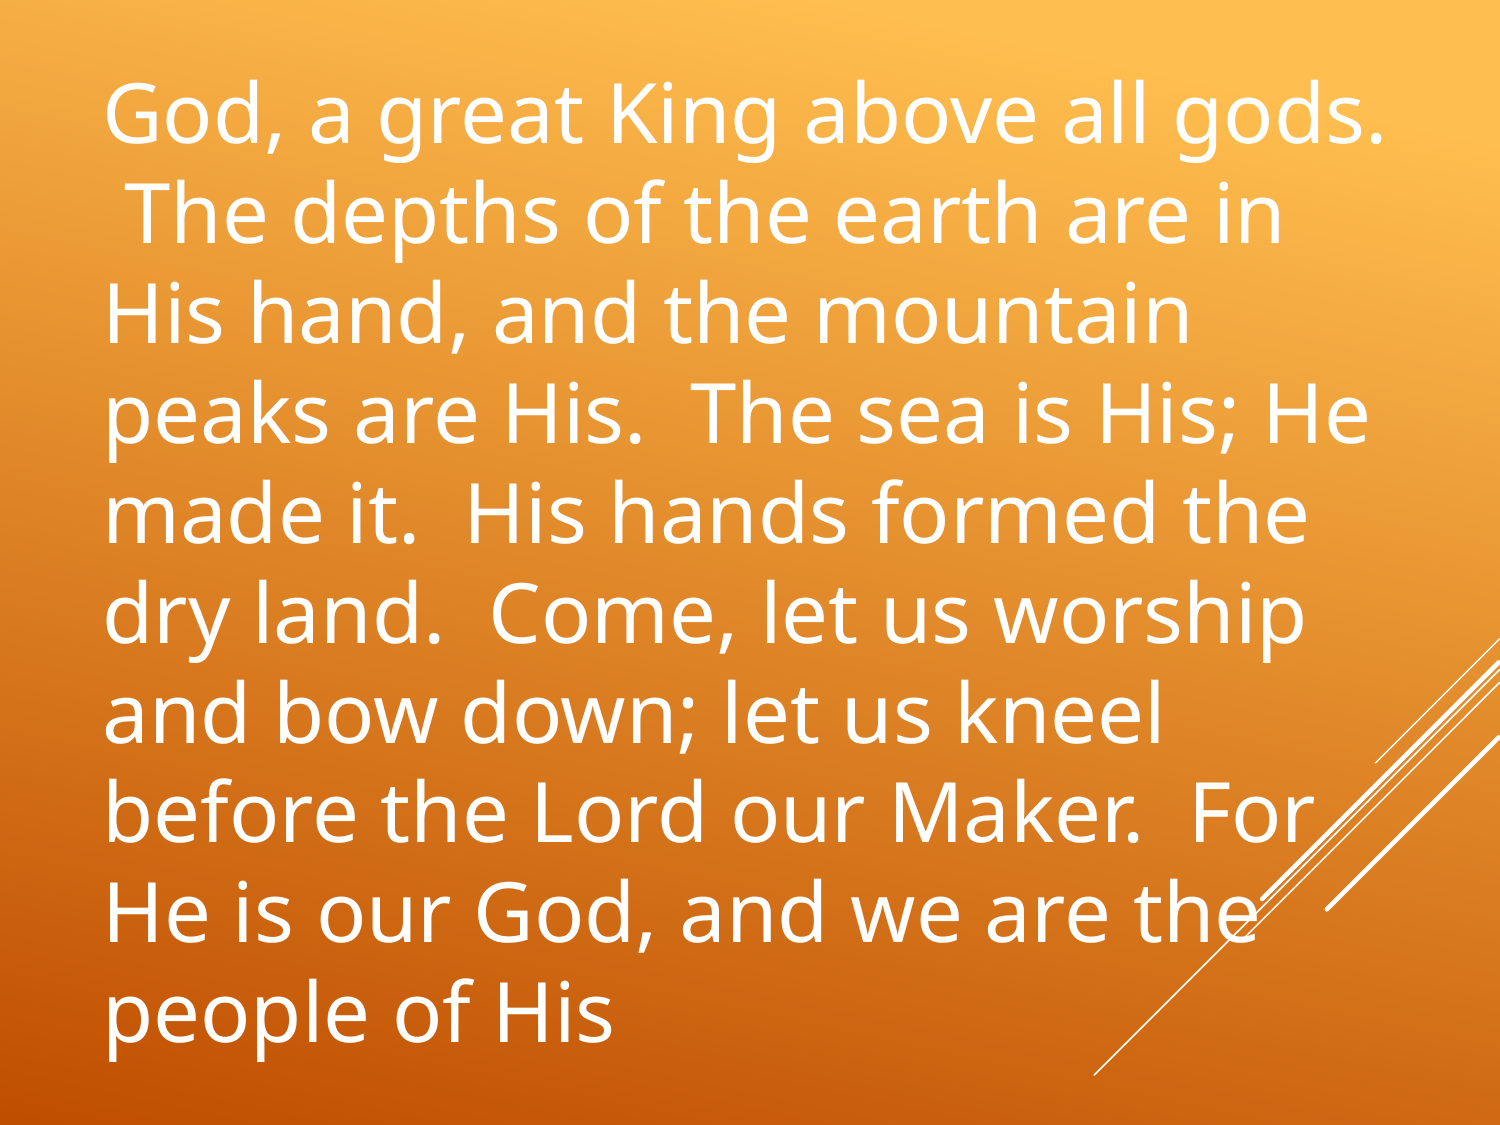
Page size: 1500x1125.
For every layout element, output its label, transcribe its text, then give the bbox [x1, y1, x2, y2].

title God, a great King above all gods. The depths of the earth are in His hand, and the mountain peaks are His. The sea is His; He made it. His hands formed the dry land. Come, let us worship and bow down; let us kneel before the Lord our Maker. For He is our God, and we are the people of His [87, 33, 1418, 1086]
